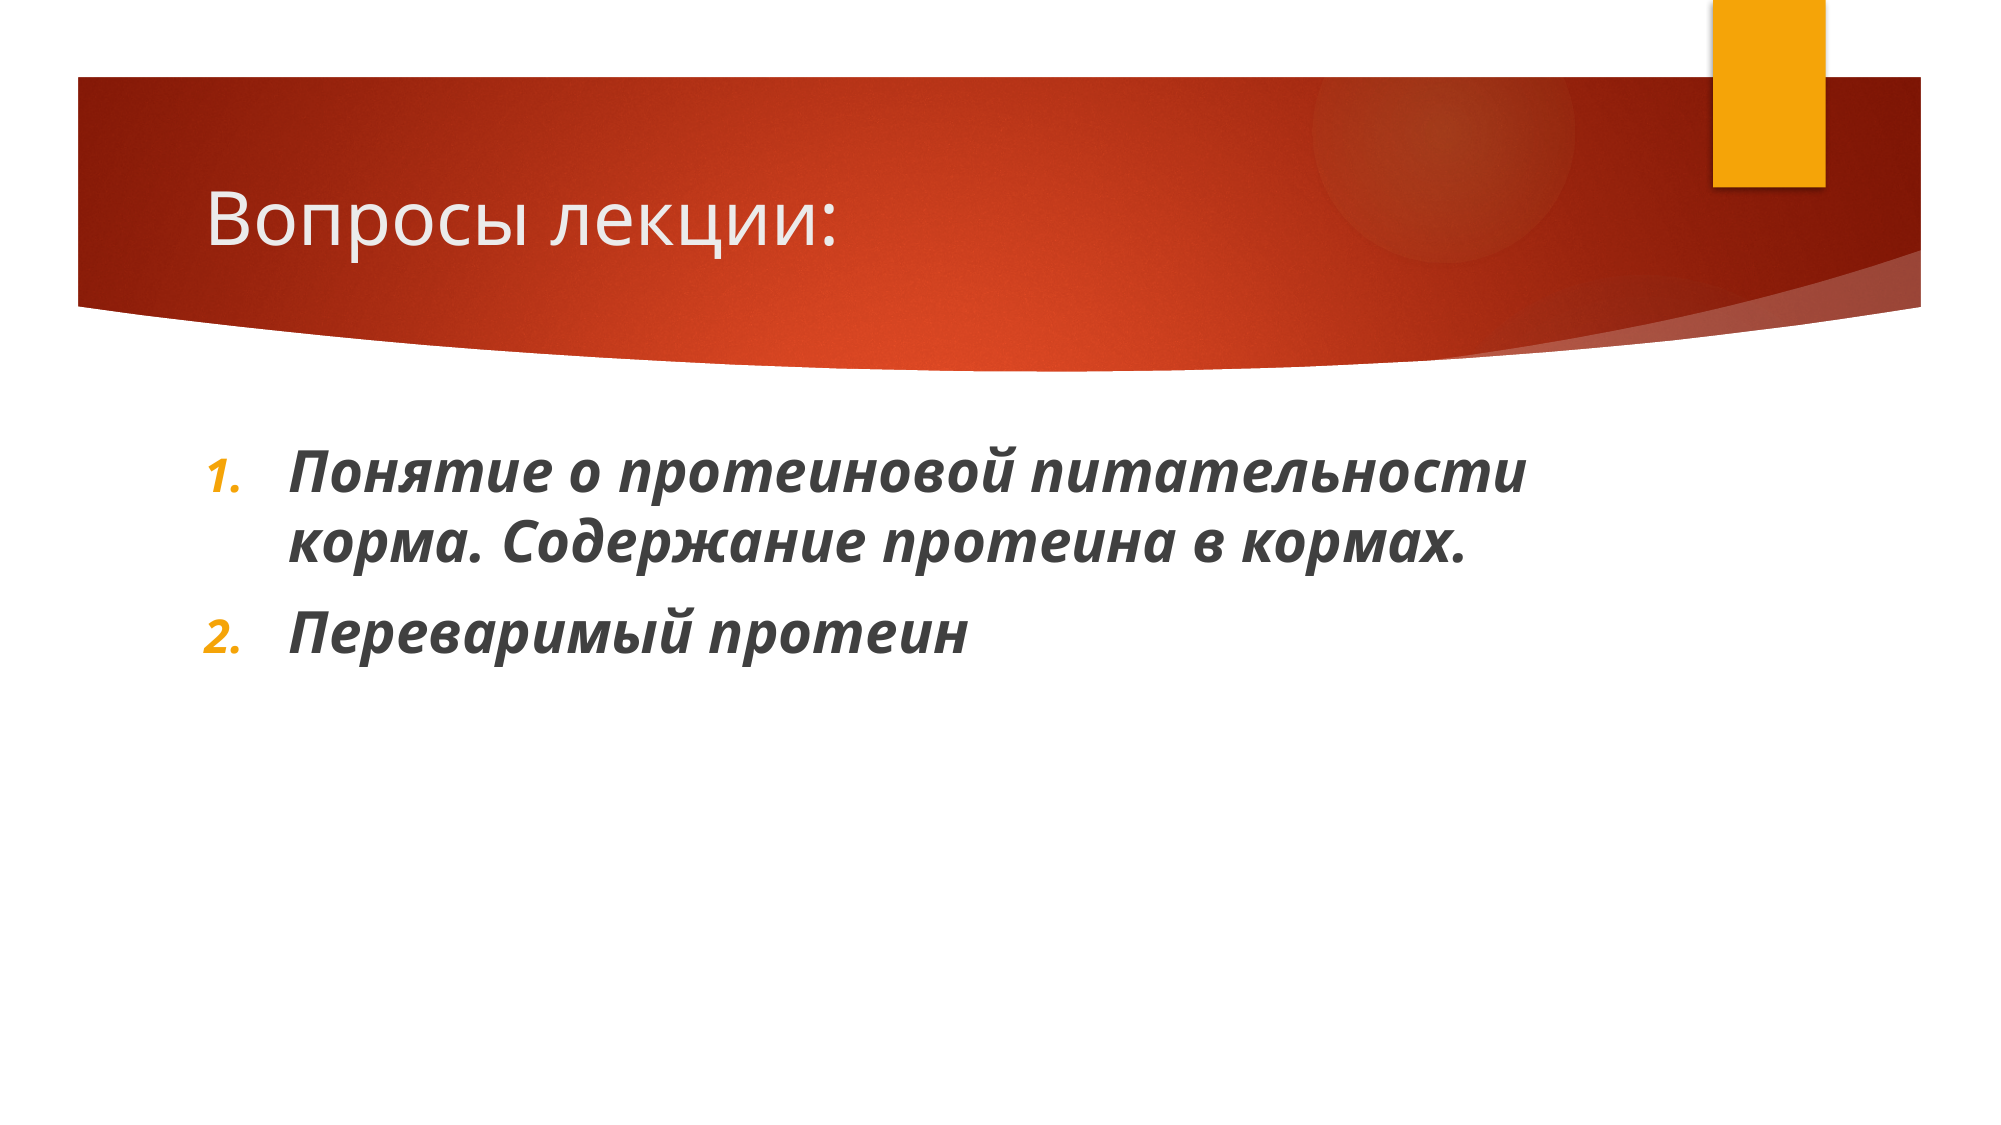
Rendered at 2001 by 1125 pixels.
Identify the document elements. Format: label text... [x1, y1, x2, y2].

list Понятие о протеиновой питательности корма. Содержание протеина в кормах. Переваримый протеин [189, 427, 1627, 988]
title Вопросы лекции: [189, 155, 1627, 275]
